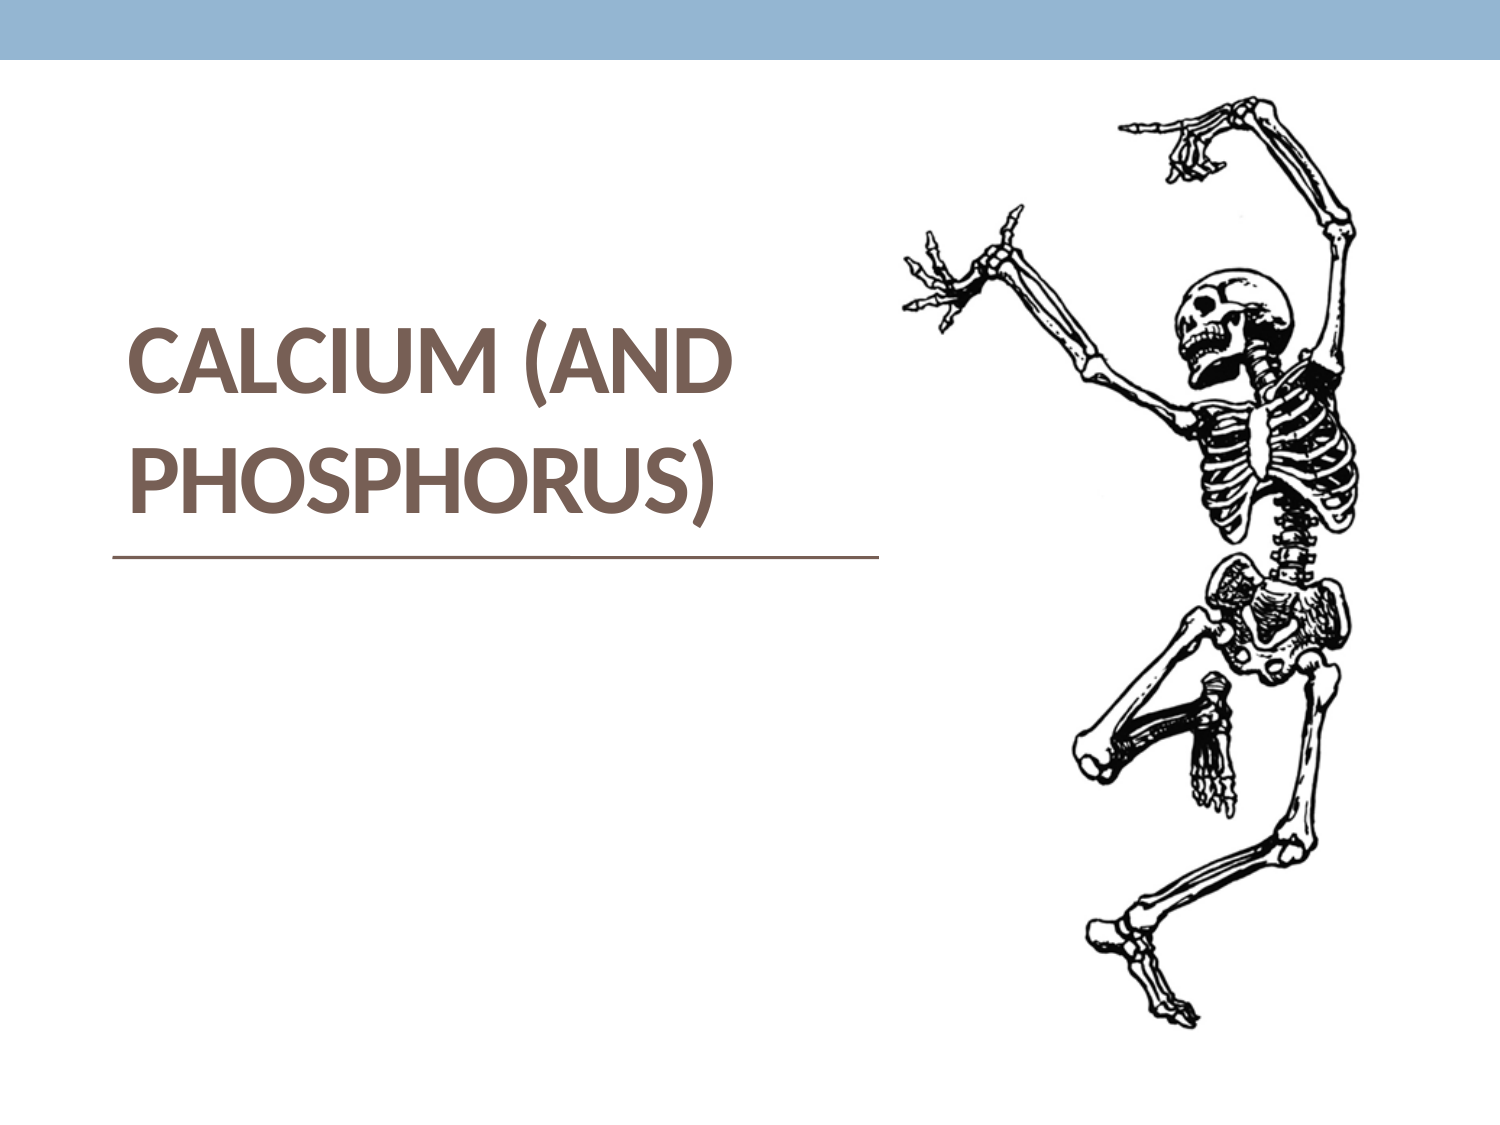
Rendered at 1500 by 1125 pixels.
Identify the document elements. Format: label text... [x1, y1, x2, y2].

picture [879, 66, 1500, 1049]
title Calcium (and phosphorus) [112, 224, 876, 542]
